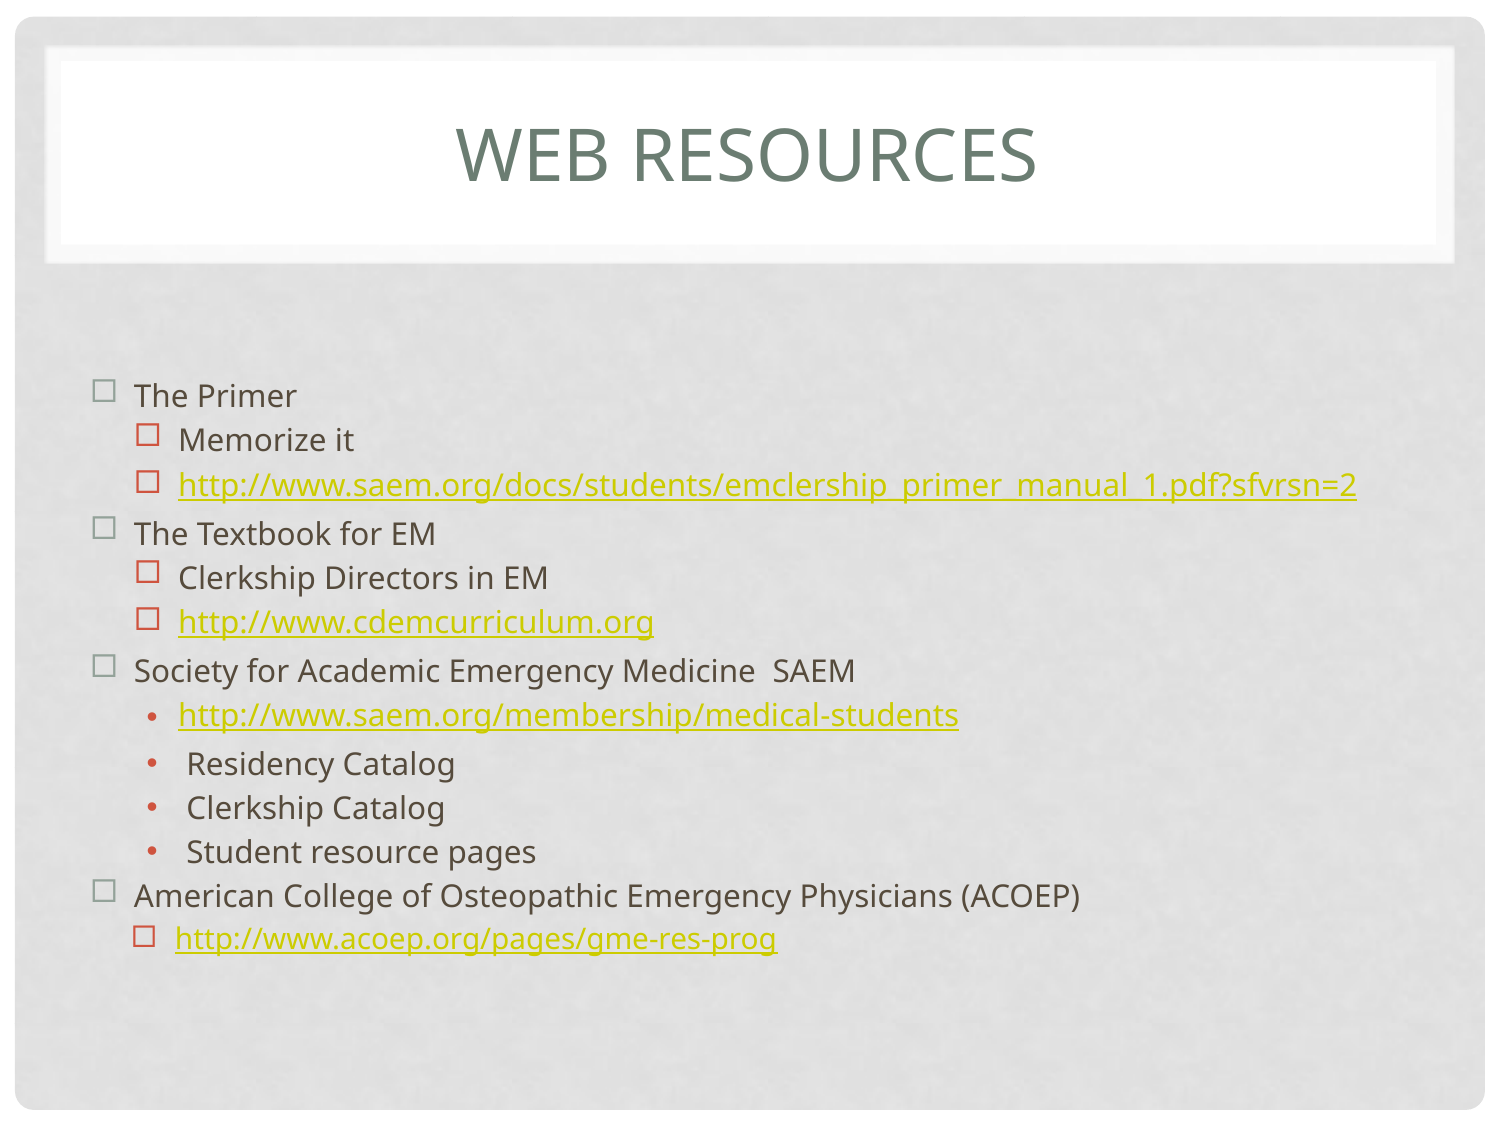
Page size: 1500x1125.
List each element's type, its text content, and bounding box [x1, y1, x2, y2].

list The Primer Memorize it http://www.saem.org/docs/students/emclership_primer_manual_1.pdf?sfvrsn=2 The Textbook for EM Clerkship Directors in EM http://www.cdemcurriculum.org Society for Academic Emergency Medicine SAEM http://www.saem.org/membership/medical-students Residency Catalog Clerkship Catalog Student resource pages American College of Osteopathic Emergency Physicians (ACOEP) http://www.acoep.org/pages/gme-res-prog [75, 324, 1425, 1075]
title Web Resources [69, 66, 1425, 238]
